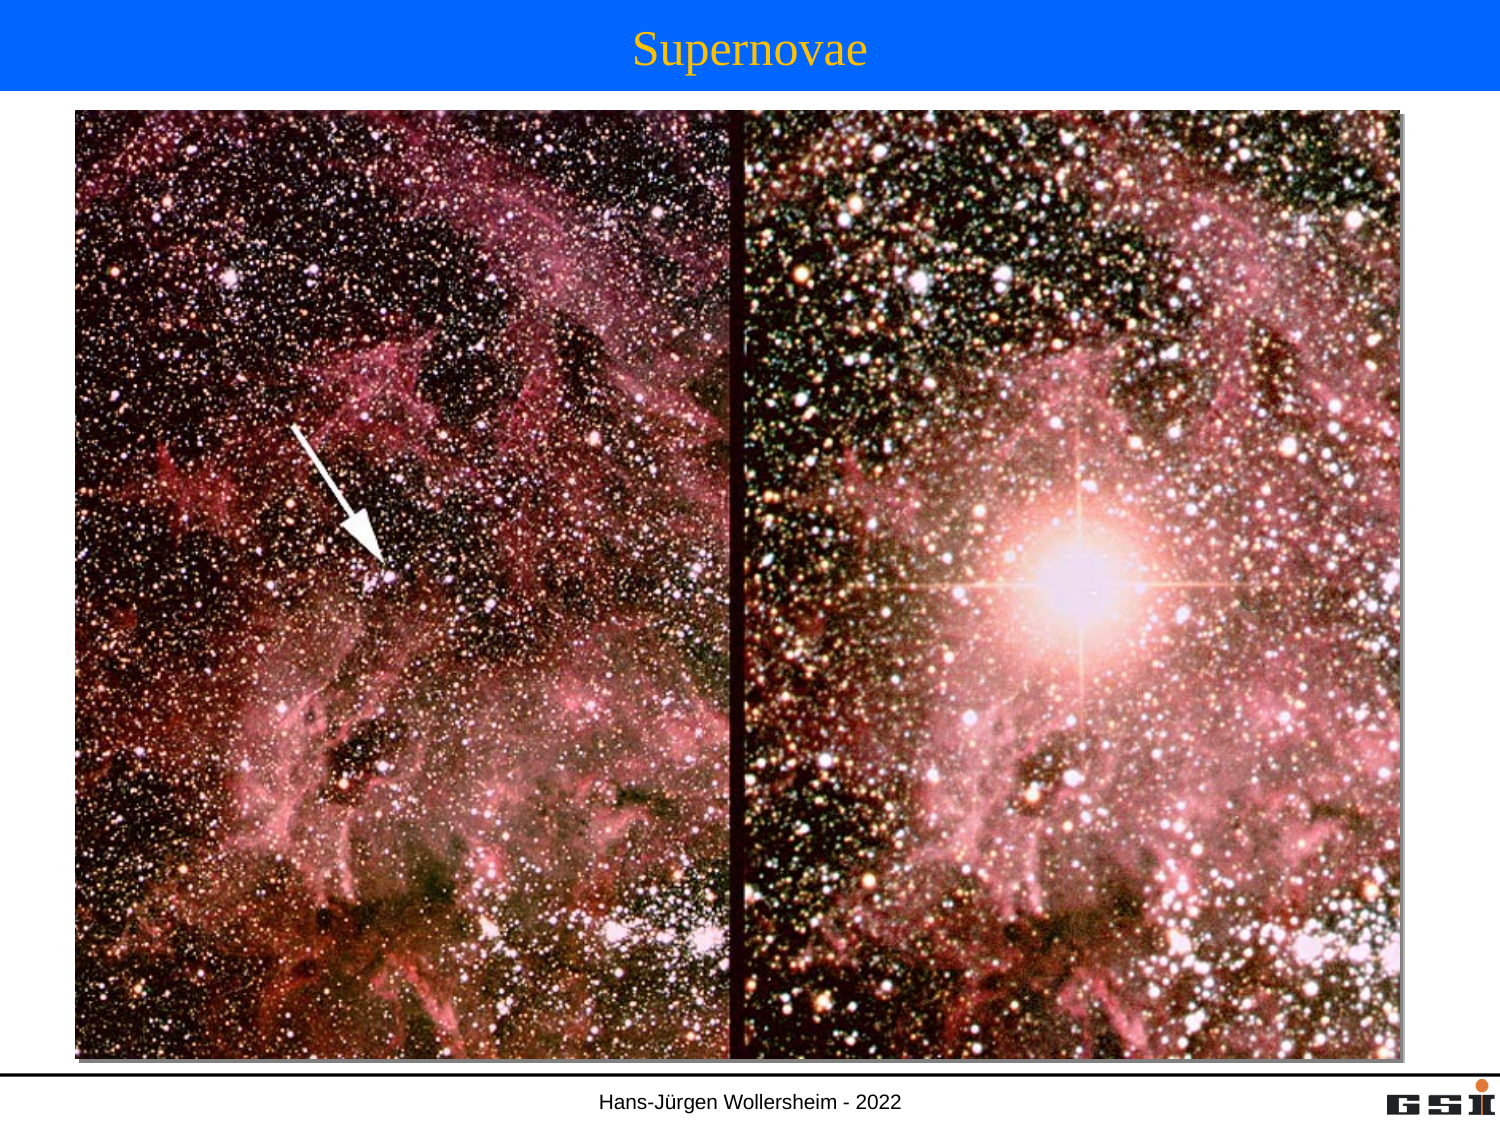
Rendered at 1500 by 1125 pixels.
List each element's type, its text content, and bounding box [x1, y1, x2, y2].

picture [74, 110, 1401, 1059]
picture [1387, 1079, 1495, 1115]
title Supernovae [0, 0, 1500, 91]
